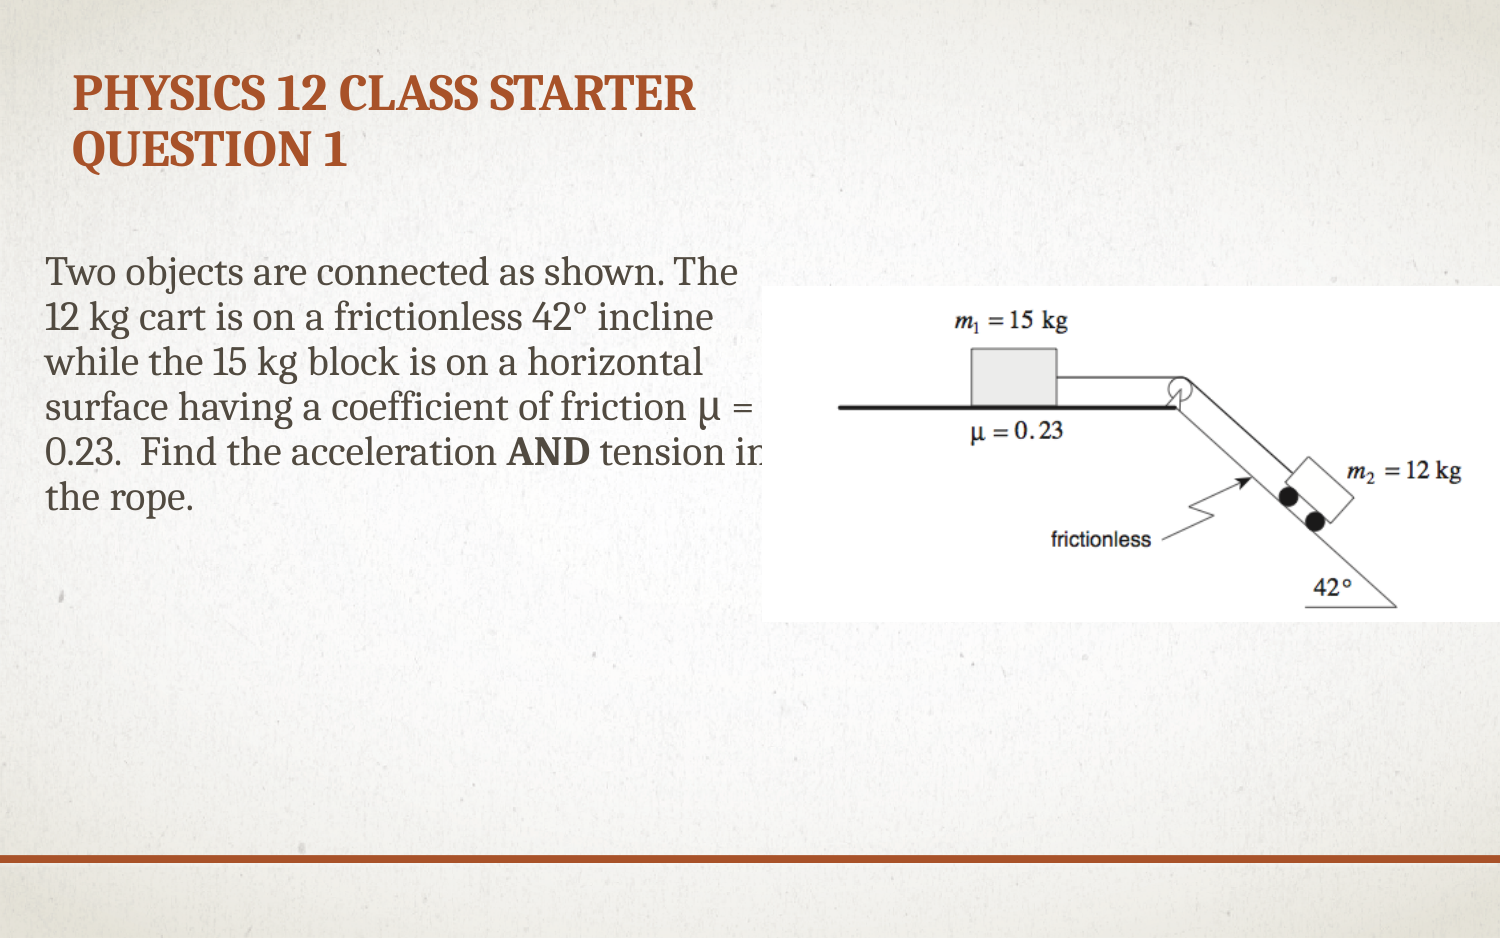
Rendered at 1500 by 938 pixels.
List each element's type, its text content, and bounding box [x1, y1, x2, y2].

picture [0, 0, 1500, 855]
title Physics 12 Class Starter Question 1 [60, 27, 1242, 184]
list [762, 95, 1500, 813]
picture [0, 863, 1500, 938]
list Two objects are connected as shown. The 12 kg cart is on a frictionless 42° incline while the 15 kg block is on a horizontal surface having a coefficient of friction μ = 0.23. Find the acceleration AND tension in the rope. [27, 198, 762, 813]
